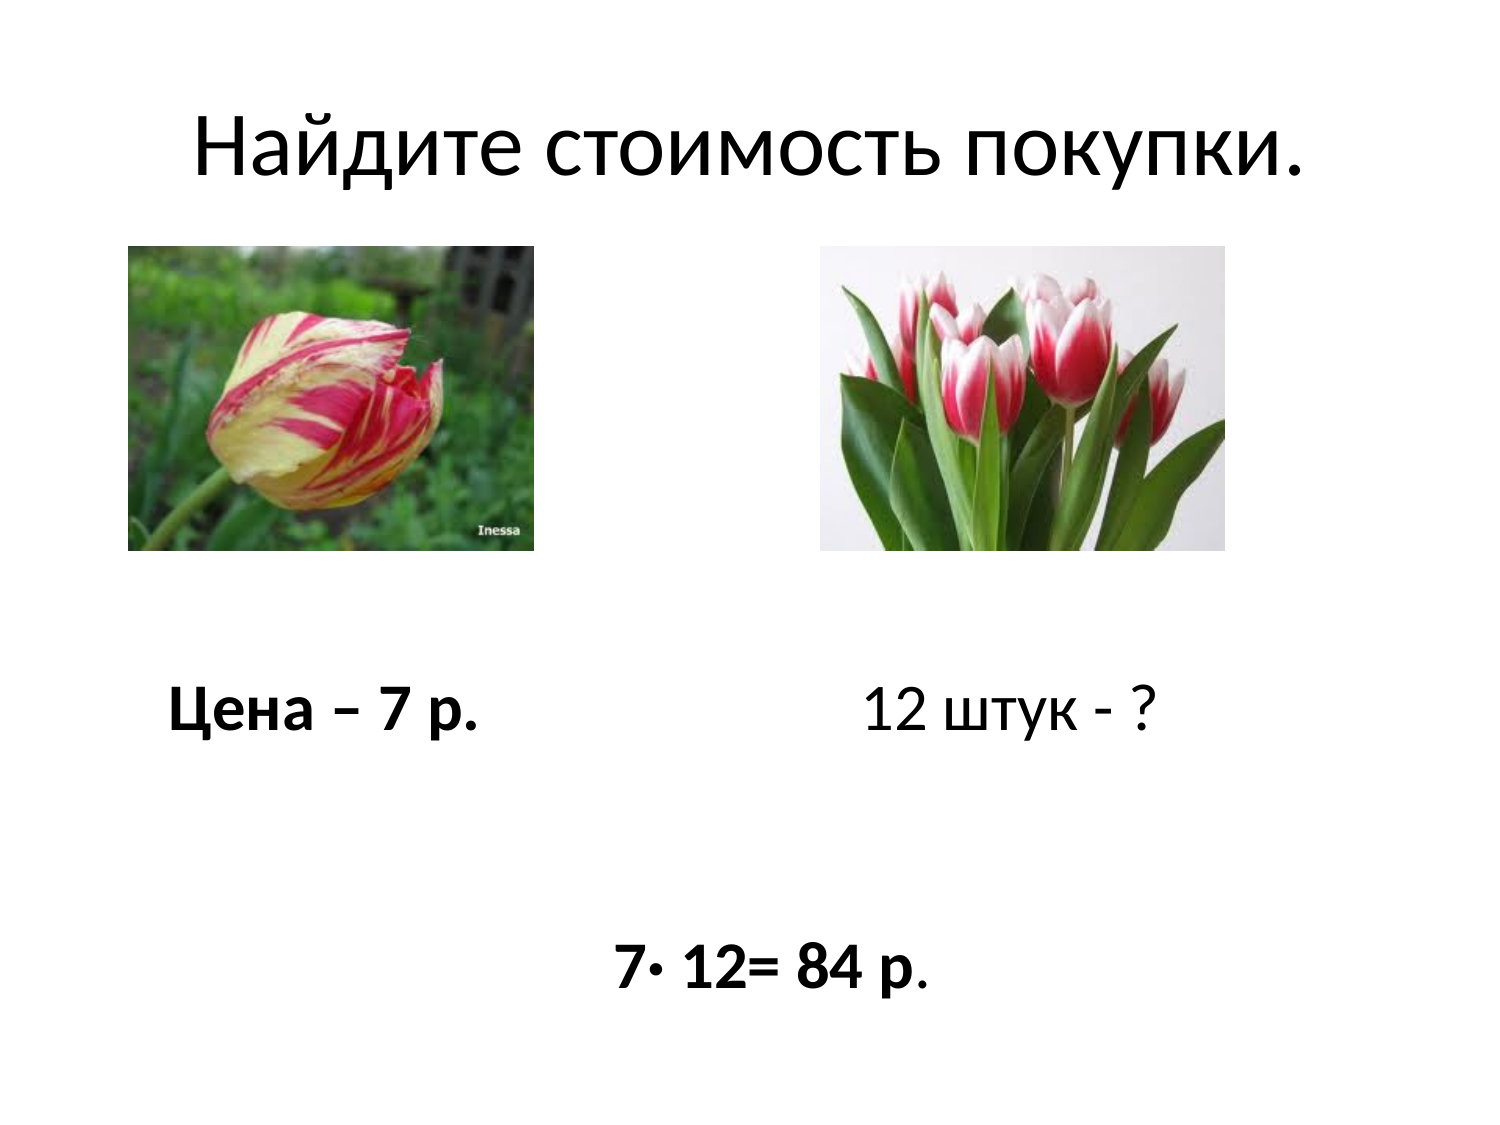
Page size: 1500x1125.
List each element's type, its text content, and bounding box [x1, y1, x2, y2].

text_box 7· 12= 84 р. [599, 913, 947, 1009]
text_box 12 штук - ? [845, 656, 1176, 751]
text_box Цена – 7 р. [154, 656, 496, 751]
picture [820, 245, 1225, 551]
title Найдите стоимость покупки. [75, 45, 1425, 233]
picture [128, 245, 534, 551]
